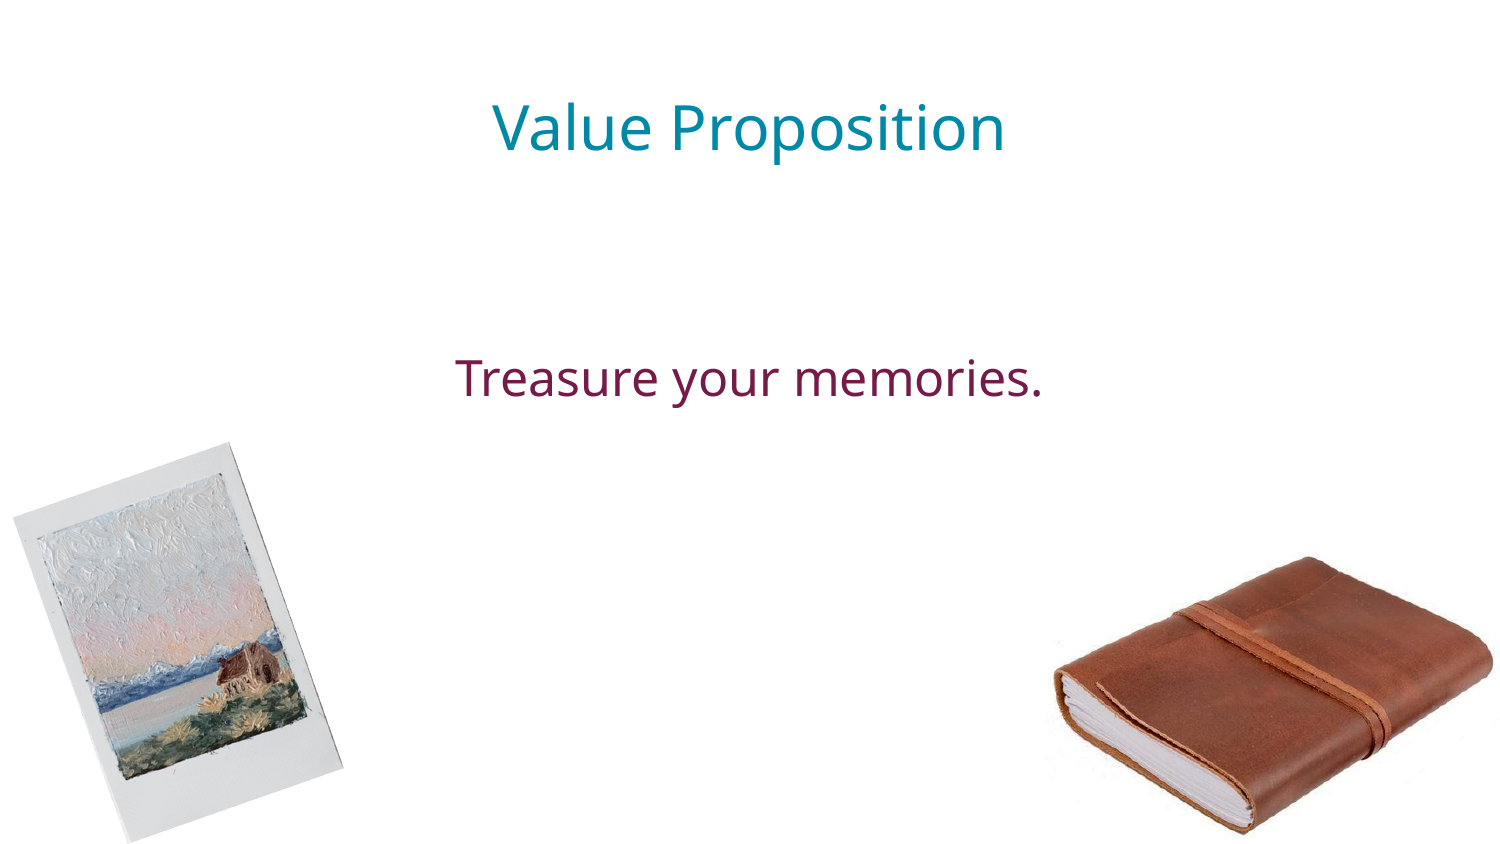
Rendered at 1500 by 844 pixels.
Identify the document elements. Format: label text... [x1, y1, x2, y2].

list Treasure your memories. [246, 201, 1254, 553]
picture [13, 442, 343, 843]
picture [1044, 552, 1500, 844]
title Value Proposition [51, 72, 1449, 167]
